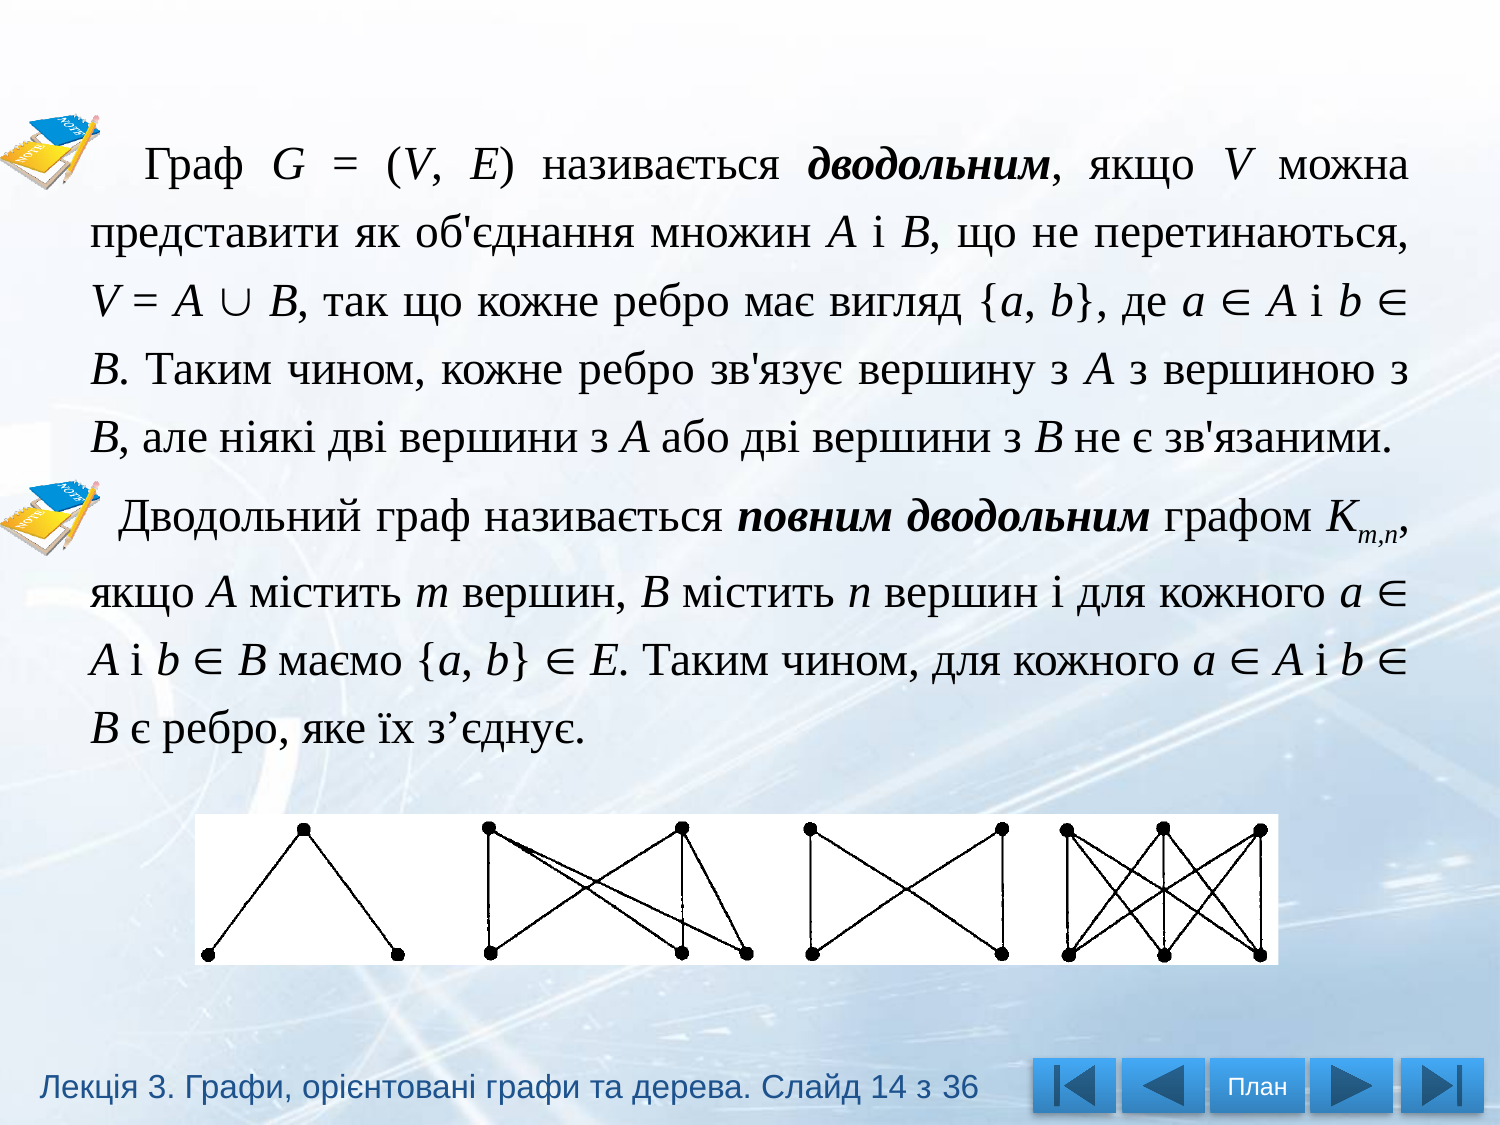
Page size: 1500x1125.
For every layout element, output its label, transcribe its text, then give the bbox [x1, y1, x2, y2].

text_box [1033, 1058, 1484, 1114]
list Граф G = (V, Е) називається дводольним, якщо V можна представити як об'єднання множин A і B, що не перетинаються, V = A  B, так що кожне ребро має вигляд {а, b}, де a  A i b  B. Таким чином, кожне ребро зв'язує вершину з А з вершиною з В, але ніякі дві вершини з А або дві вершини з B не є зв'язаними. Дводольний граф називається повним дводольним графом Km,n, якщо А містить m вершин, В містить n вершин і для кожного a  A i b  B маємо {a, b}  E. Таким чином, для кожного a  A i b  B є ребро, яке їх з’єднує. [75, 113, 1425, 787]
picture [0, 0, 1500, 1125]
text_box Лекція 3. Графи, орієнтовані графи та дерева. Слайд 14 з 36 [24, 1057, 995, 1113]
